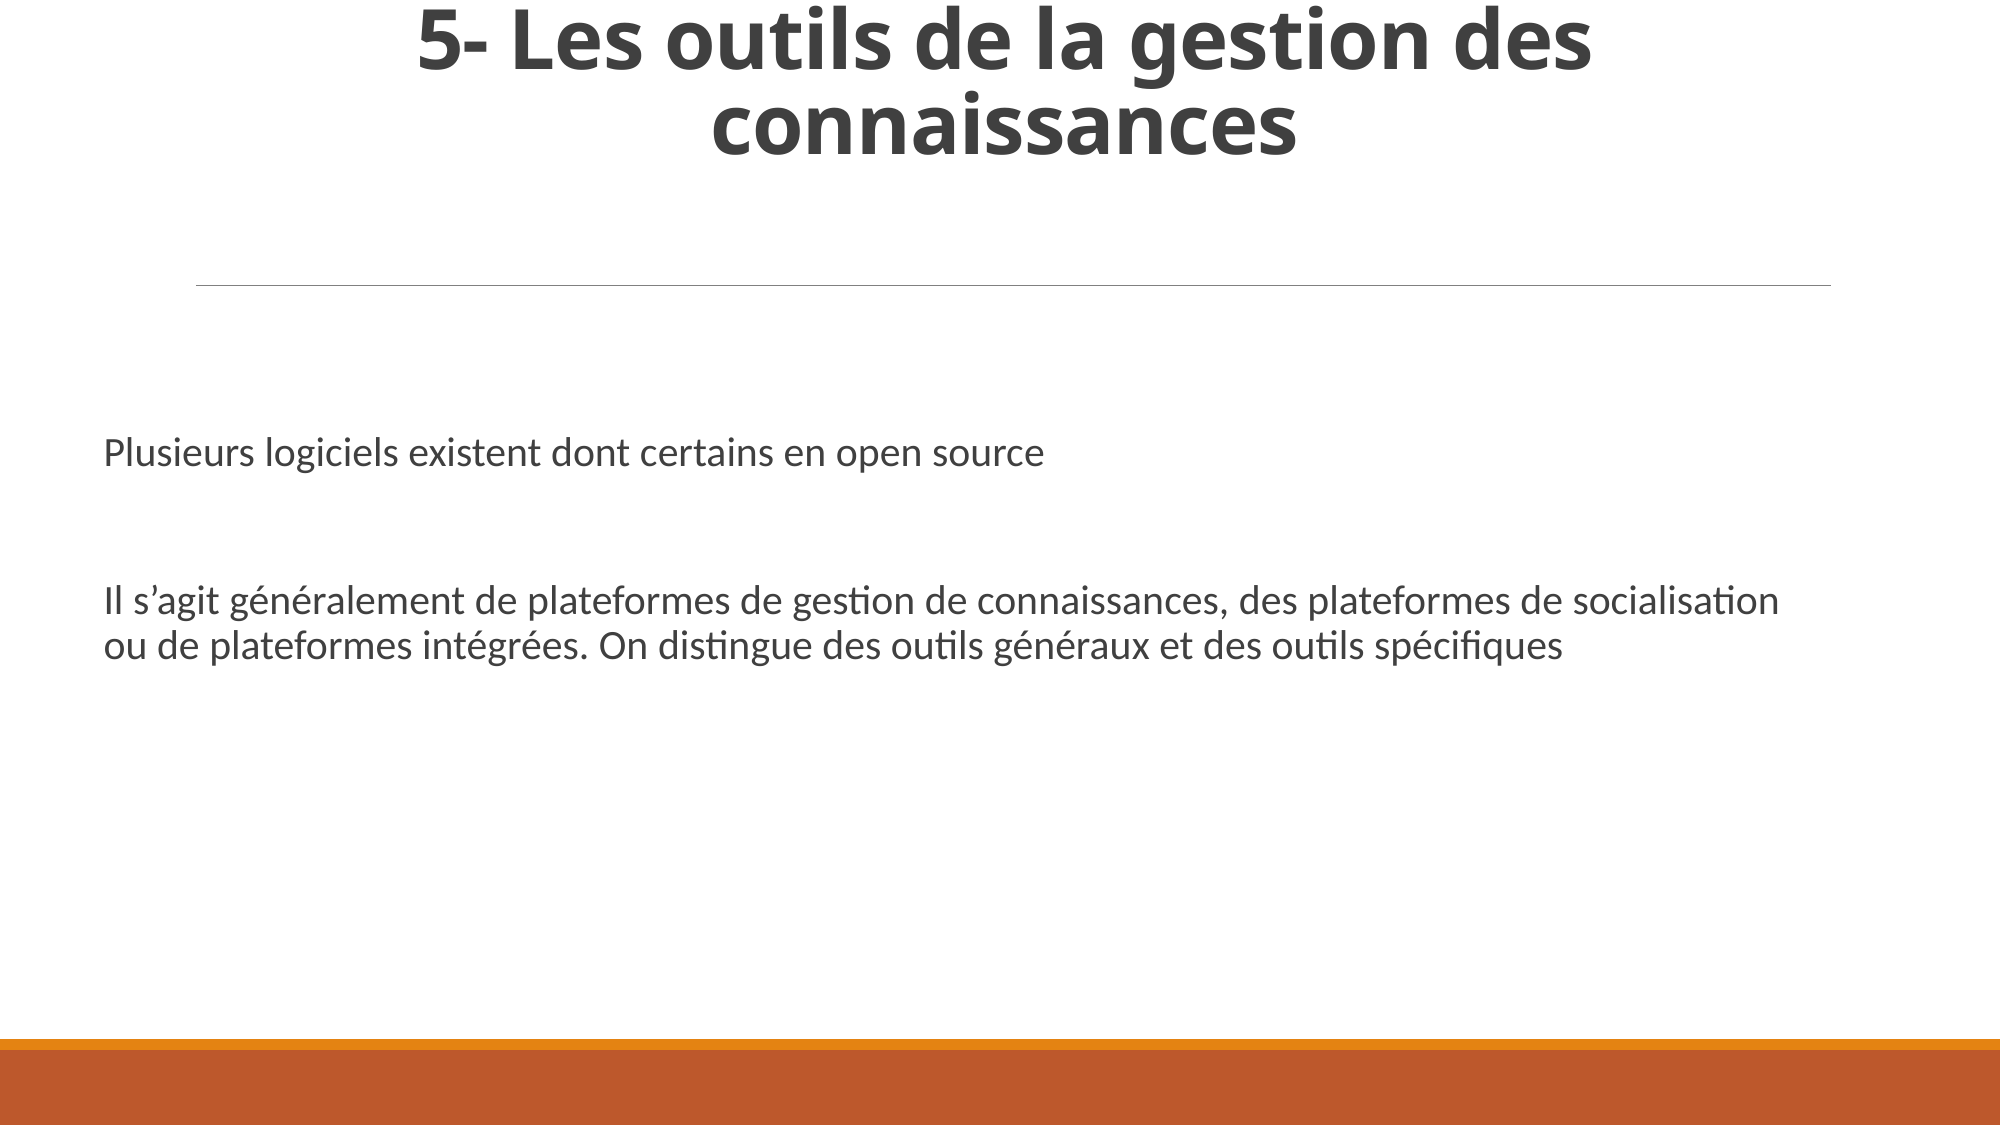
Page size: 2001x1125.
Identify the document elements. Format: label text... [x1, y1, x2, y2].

title 5- Les outils de la gestion des connaissances [180, 104, 1830, 121]
list Plusieurs logiciels existent dont certains en open source Il s’agit généralement de plateformes de gestion de connaissances, des plateformes de socialisation ou de plateformes intégrées. On distingue des outils généraux et des outils spécifiques [88, 121, 1830, 963]
